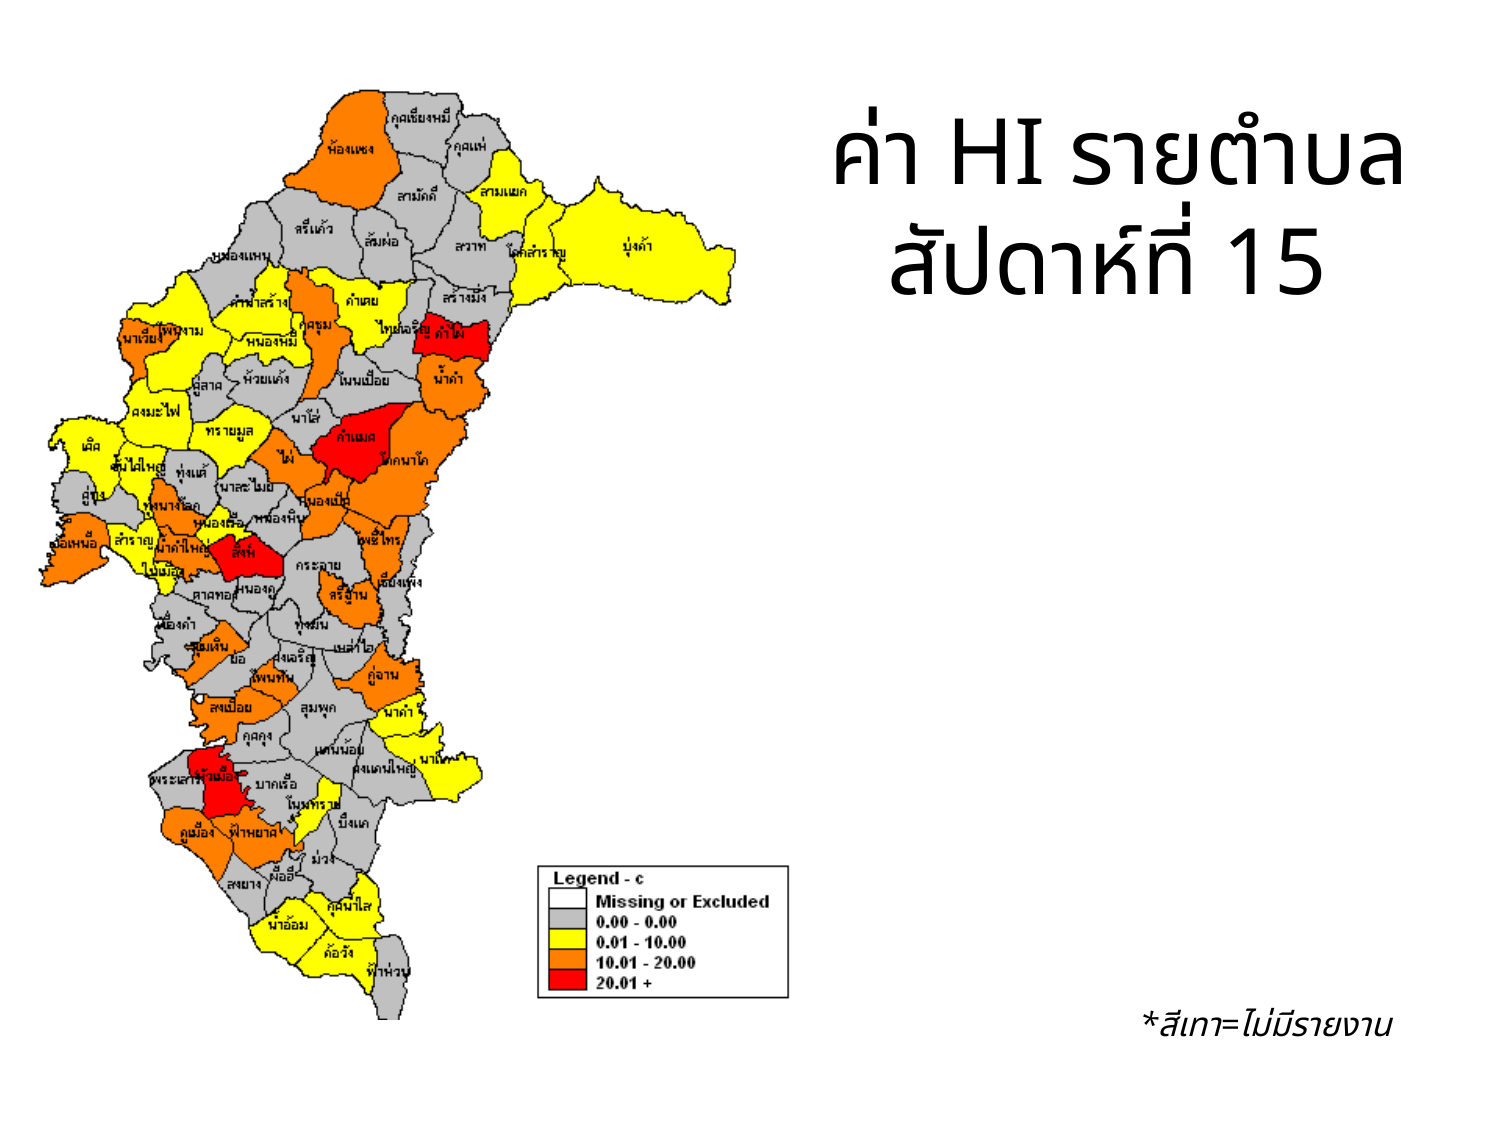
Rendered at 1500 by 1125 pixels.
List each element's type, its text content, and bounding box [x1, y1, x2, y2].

text_box *สีเทา=ไม่มีรายงาน [1124, 996, 1500, 1051]
picture [0, 58, 821, 1020]
title ค่า HI รายตำบล สัปดาห์ที่ 15 [824, 82, 1500, 324]
